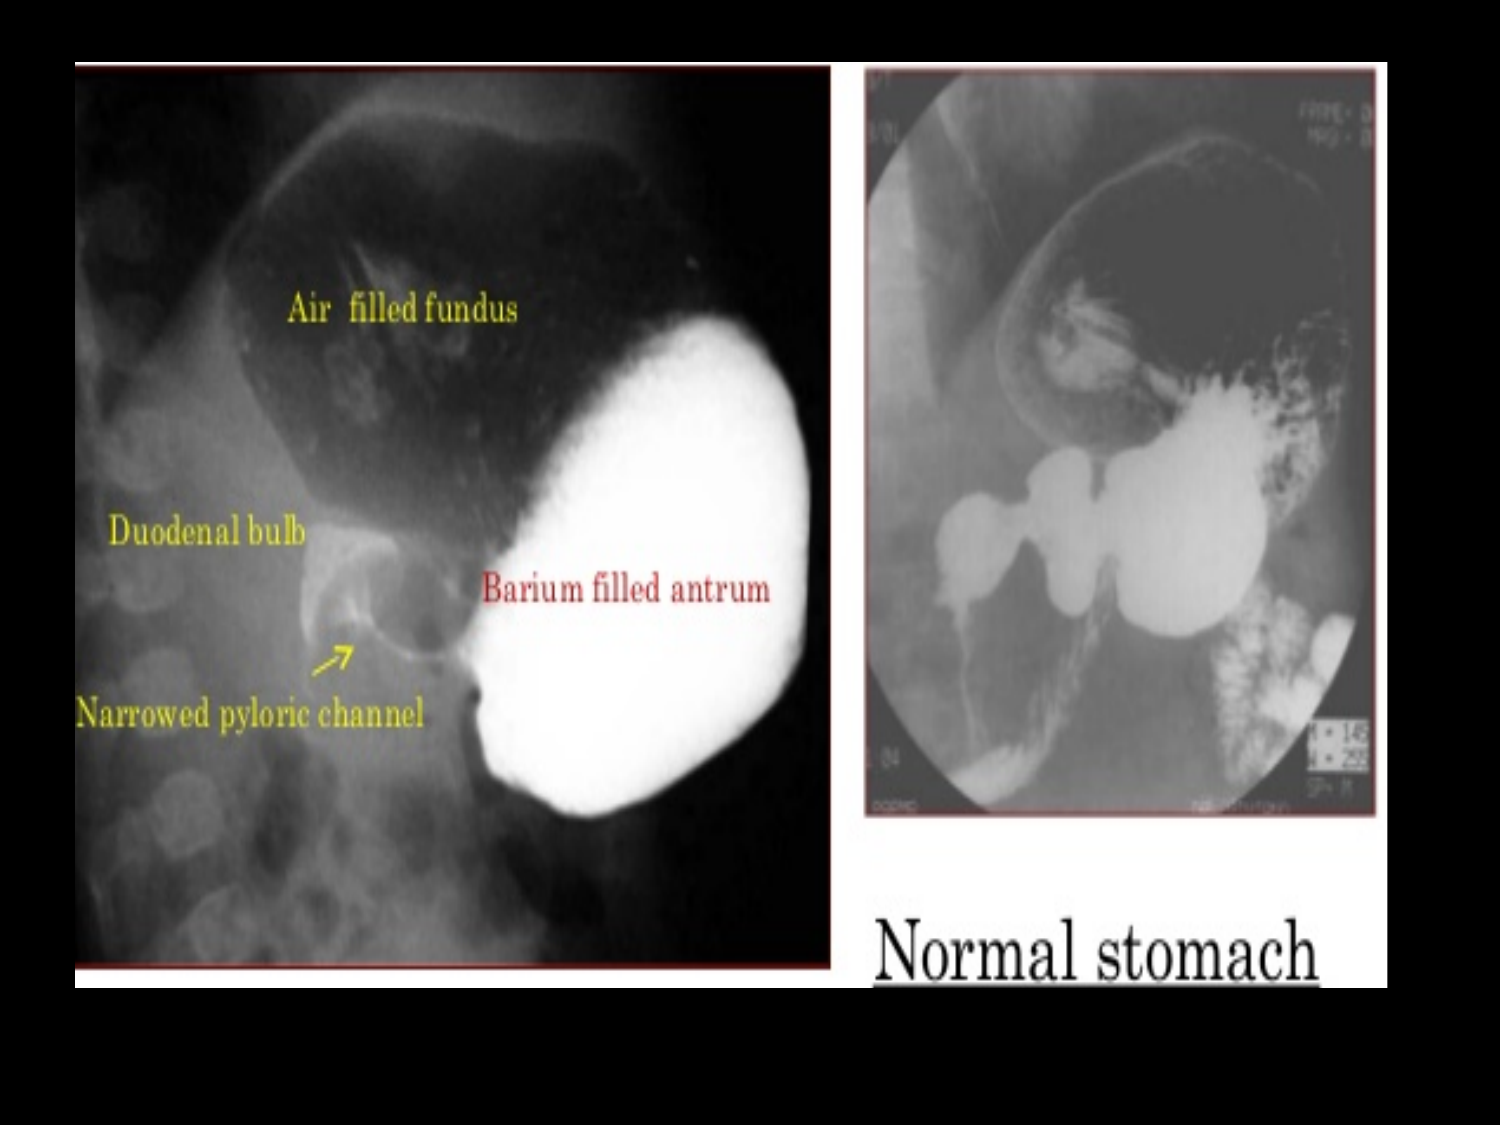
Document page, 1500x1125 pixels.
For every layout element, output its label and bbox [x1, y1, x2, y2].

list [74, 62, 1388, 988]
